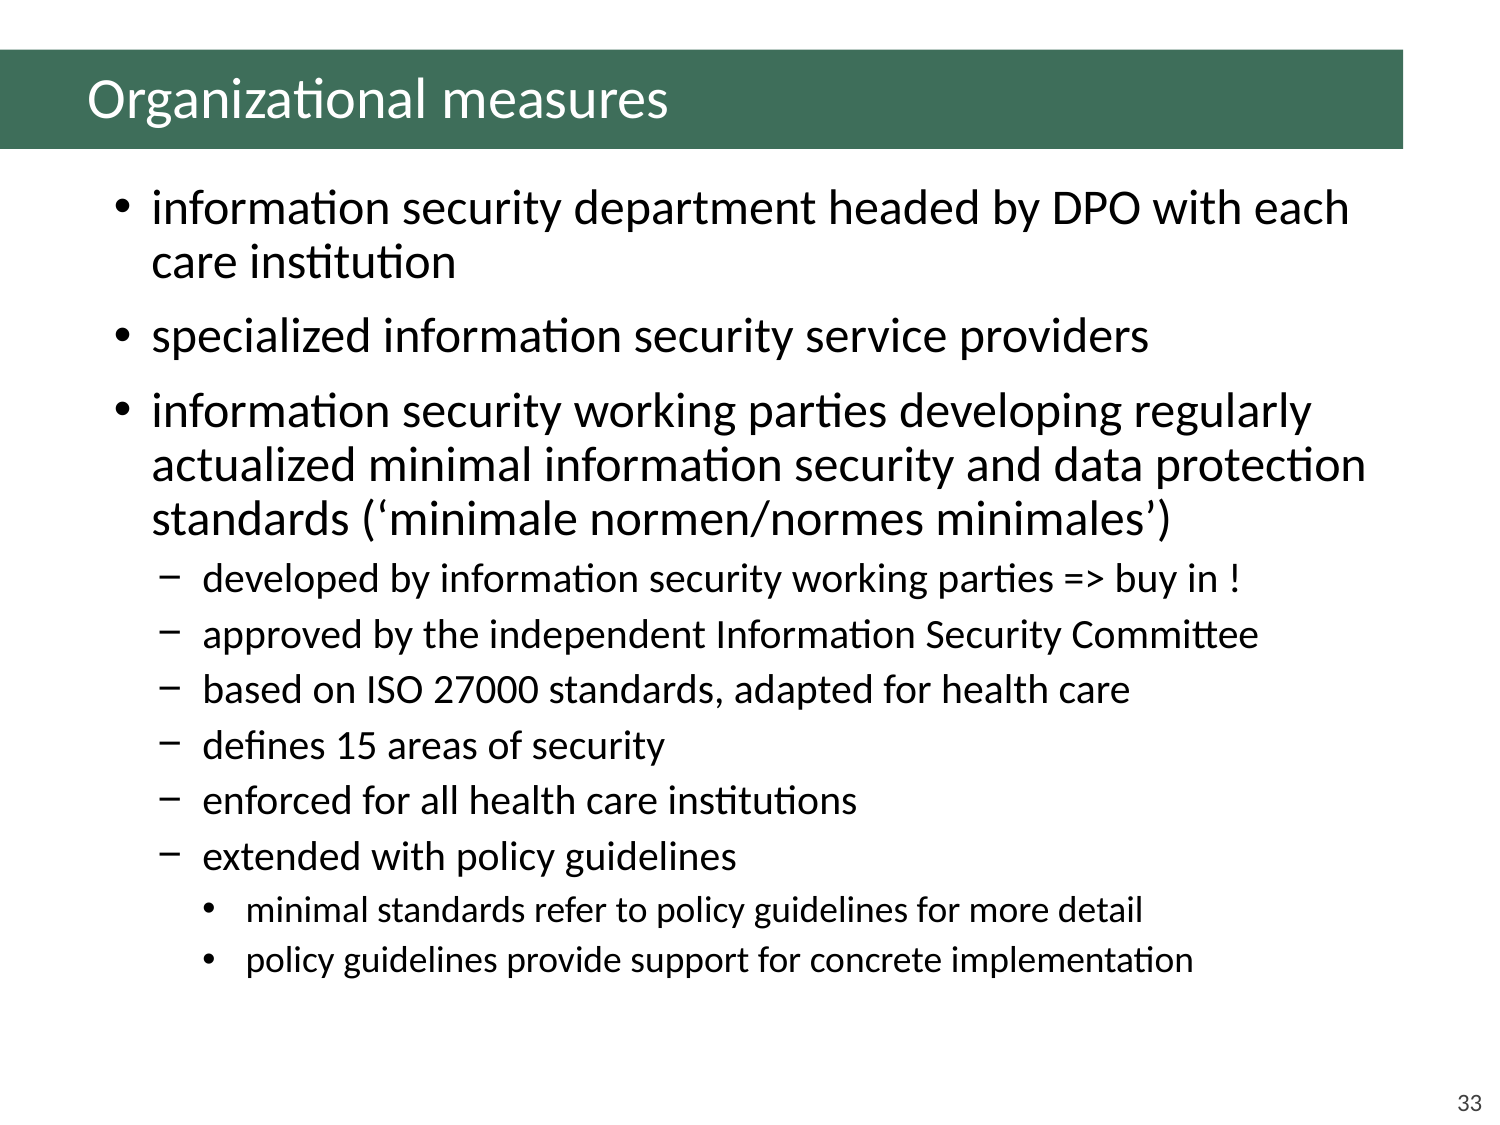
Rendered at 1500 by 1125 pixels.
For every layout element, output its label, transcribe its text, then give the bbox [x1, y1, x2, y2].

list information security department headed by DPO with each care institution specialized information security service providers information security working parties developing regularly actualized minimal information security and data protection standards (‘minimale normen/normes minimales’) developed by information security working parties => buy in ! approved by the independent Information Security Committee based on ISO 27000 standards, adapted for health care defines 15 areas of security enforced for all health care institutions extended with policy guidelines minimal standards refer to policy guidelines for more detail policy guidelines provide support for concrete implementation [99, 173, 1404, 1053]
slide_number 33 [1131, 1068, 1498, 1125]
title Organizational measures [0, 49, 1404, 149]
